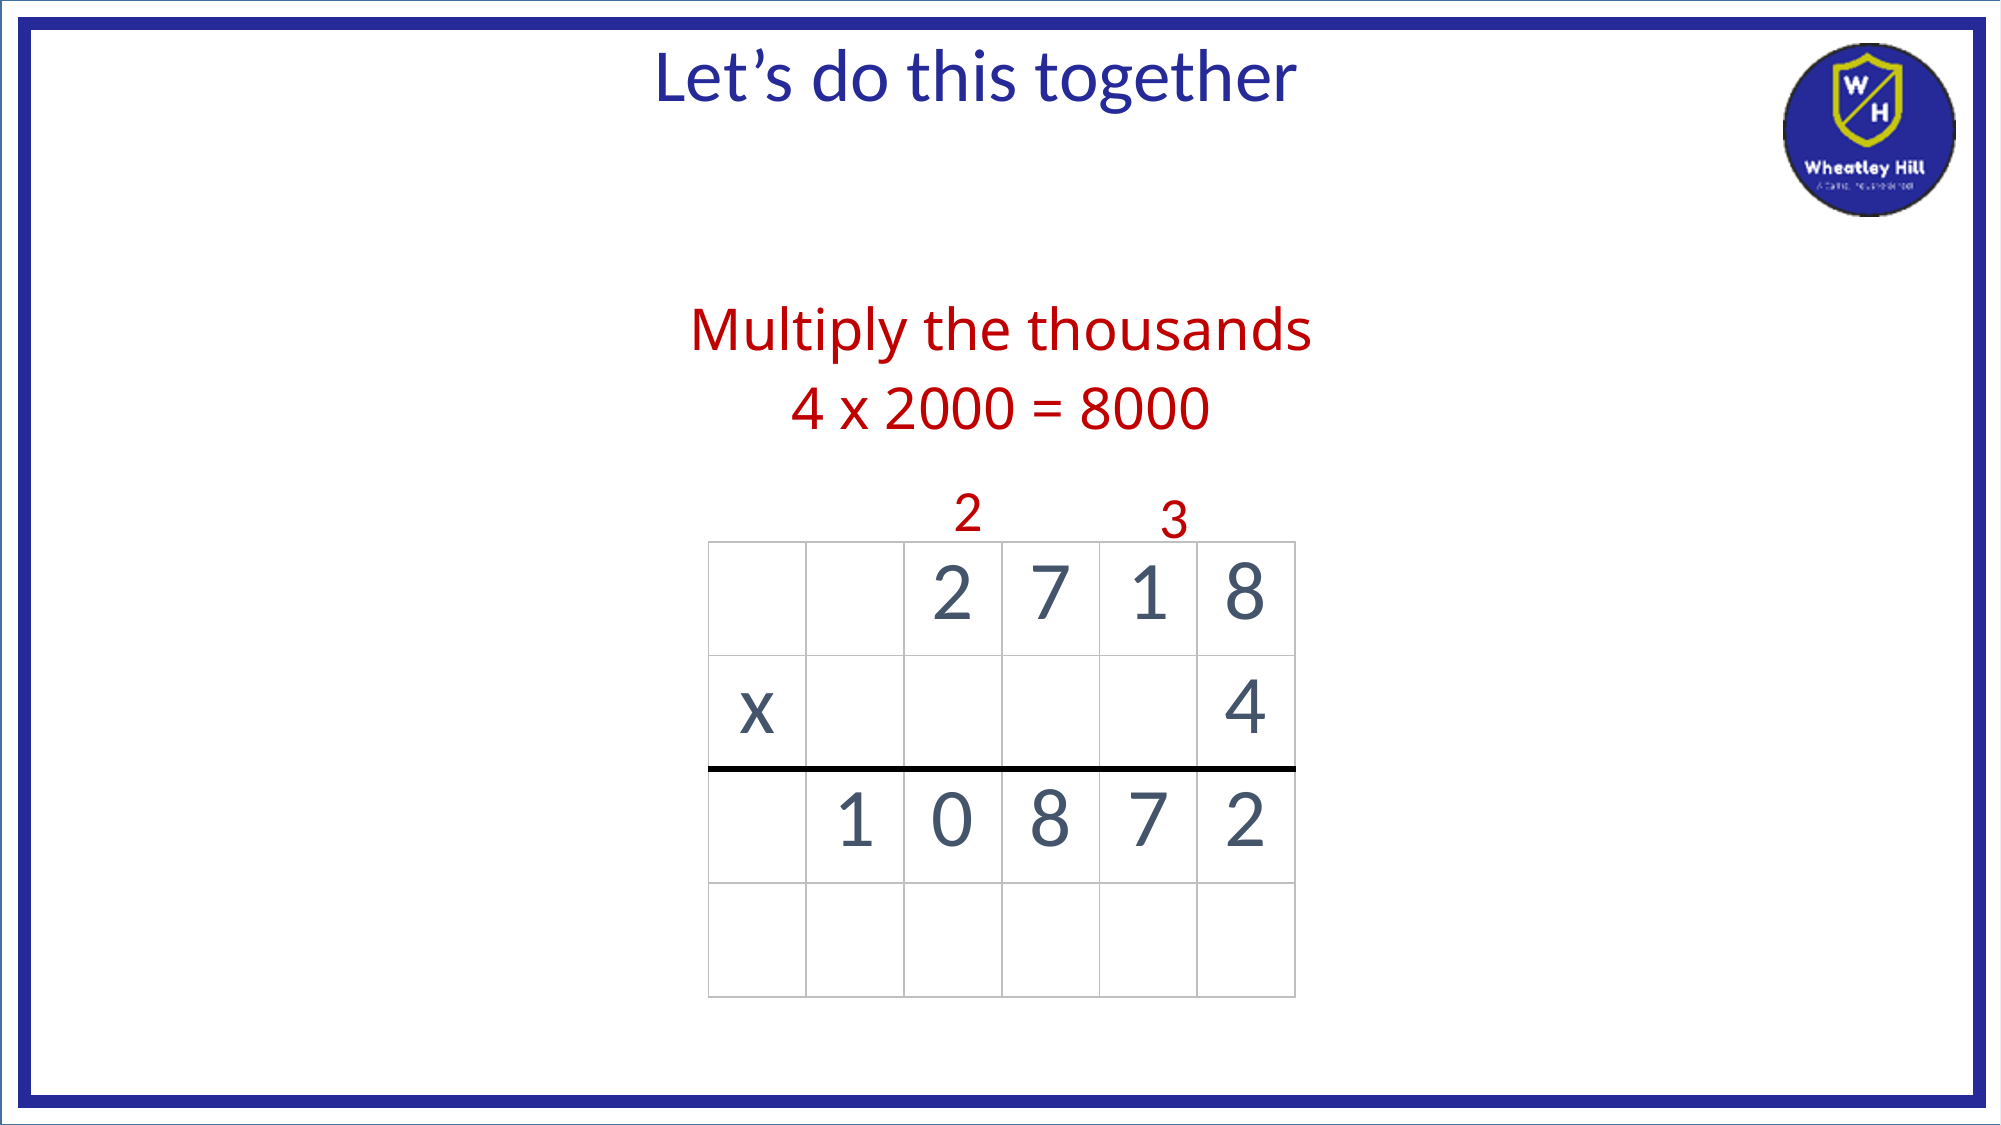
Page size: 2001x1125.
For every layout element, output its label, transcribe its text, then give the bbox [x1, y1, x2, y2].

picture [0, 0, 2001, 1125]
table_cell [807, 656, 903, 766]
table_cell [1100, 656, 1196, 766]
table_header [807, 543, 903, 655]
table_cell [1198, 884, 1294, 996]
table_cell [807, 884, 903, 996]
table_cell 0 [905, 772, 1001, 882]
table_cell 2 [1198, 772, 1294, 882]
text_box 2 [895, 465, 1043, 551]
table_cell x [709, 656, 805, 766]
text_box 3 [1100, 472, 1248, 558]
table_cell 1 [807, 772, 903, 882]
table_cell 4 [1198, 656, 1294, 766]
table_cell [1003, 884, 1099, 996]
table_cell 7 [1100, 772, 1196, 882]
table_header 8 [1198, 543, 1294, 655]
text_box Multiply the thousands 4 x 2000 = 8000 [657, 281, 1347, 496]
table_cell 8 [1003, 772, 1099, 882]
table_header [709, 543, 805, 655]
table_header 2 [905, 551, 1001, 655]
table_cell [905, 884, 1001, 996]
table_cell [905, 656, 1001, 766]
table_header 1 [1100, 558, 1196, 655]
text_box Let’s do this together [639, 18, 1314, 124]
table_cell [709, 772, 805, 882]
table_cell [1003, 656, 1099, 766]
table_cell [709, 884, 805, 996]
table_cell [1100, 884, 1196, 996]
table_header 7 [1003, 543, 1099, 655]
